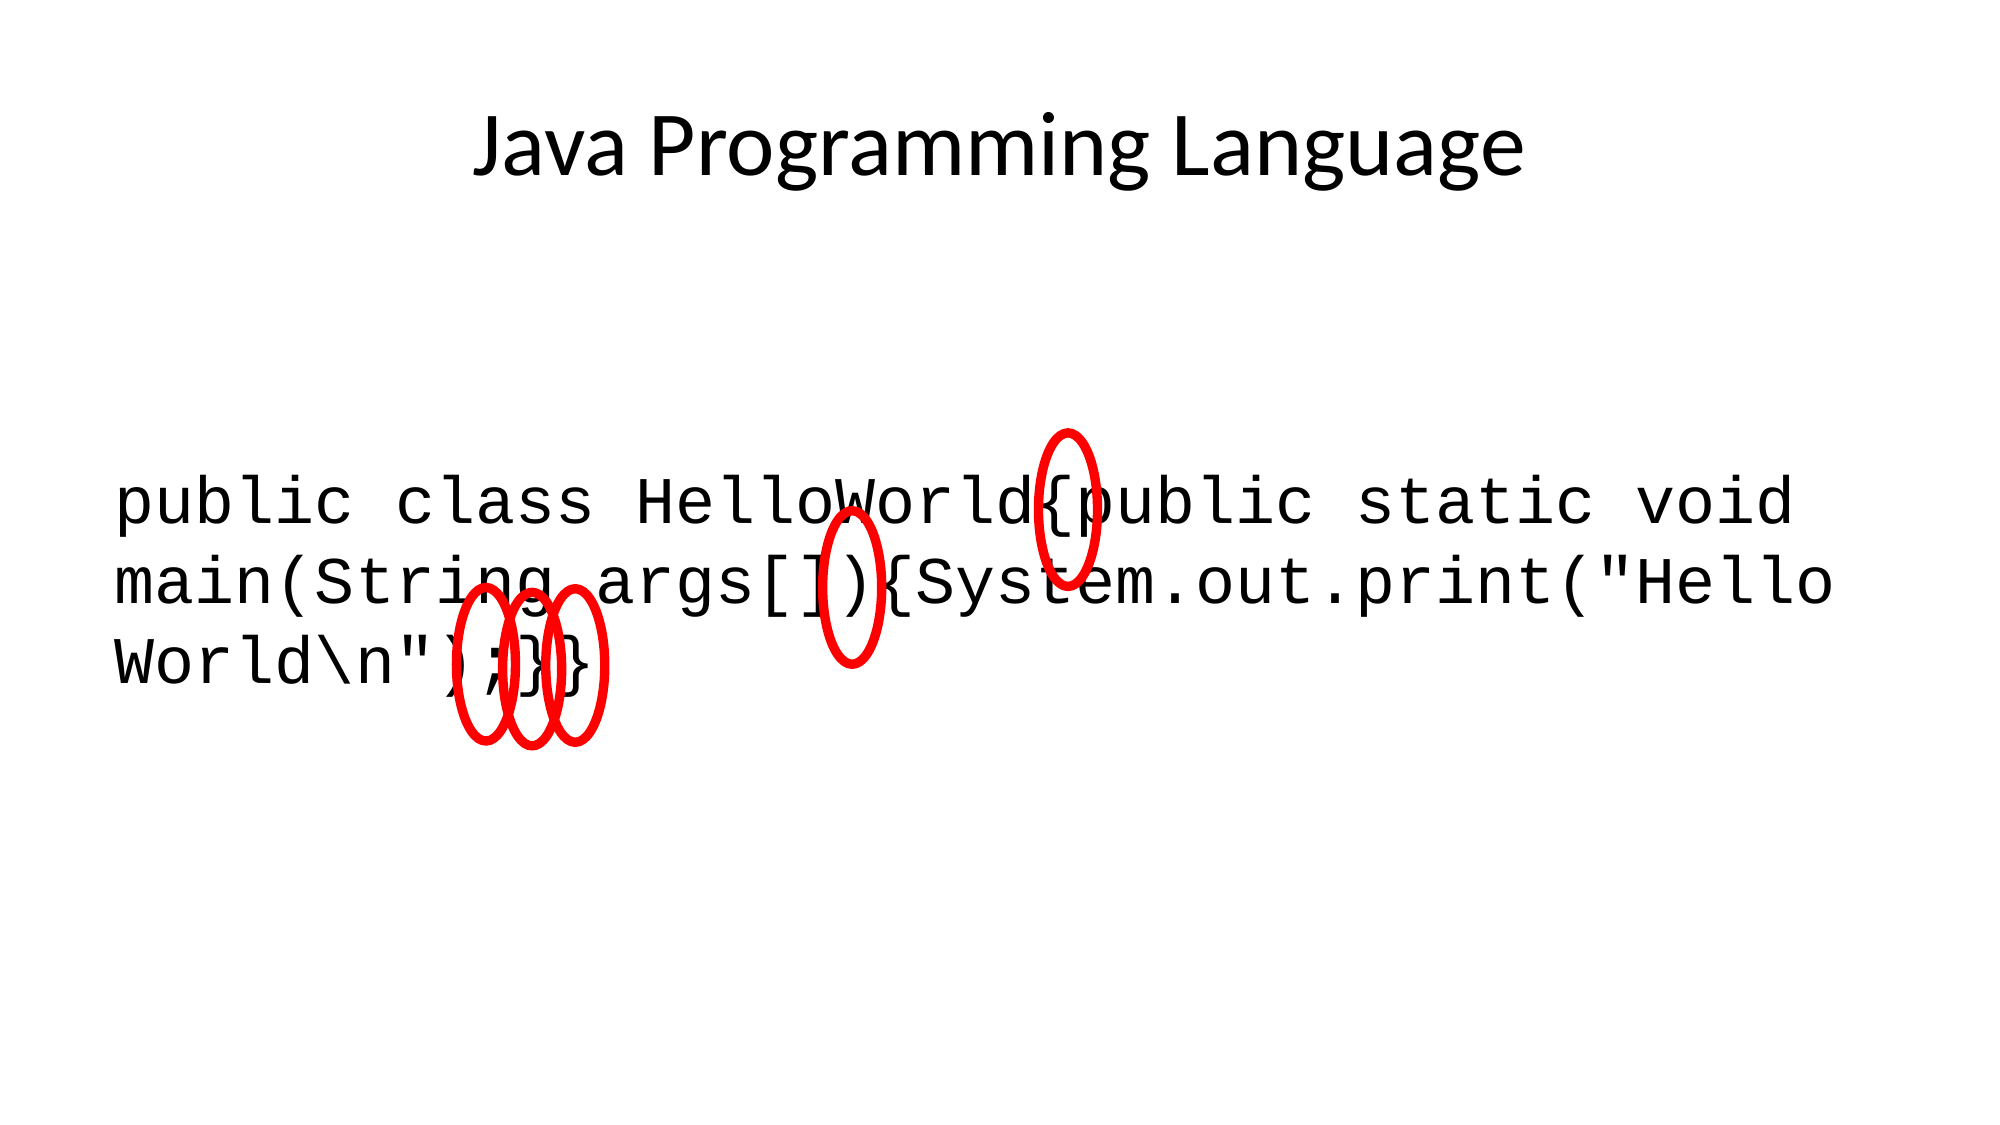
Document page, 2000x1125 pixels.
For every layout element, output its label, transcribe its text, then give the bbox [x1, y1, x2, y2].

text_box [543, 586, 607, 745]
text_box [820, 508, 884, 667]
title Java Programming Language [99, 45, 1900, 233]
text_box [500, 590, 554, 748]
text_box [1036, 430, 1100, 589]
list public class HelloWorld{public static void main(String args[]){System.out.print("Hello World\n");}} [99, 262, 1900, 1005]
text_box [454, 585, 510, 744]
